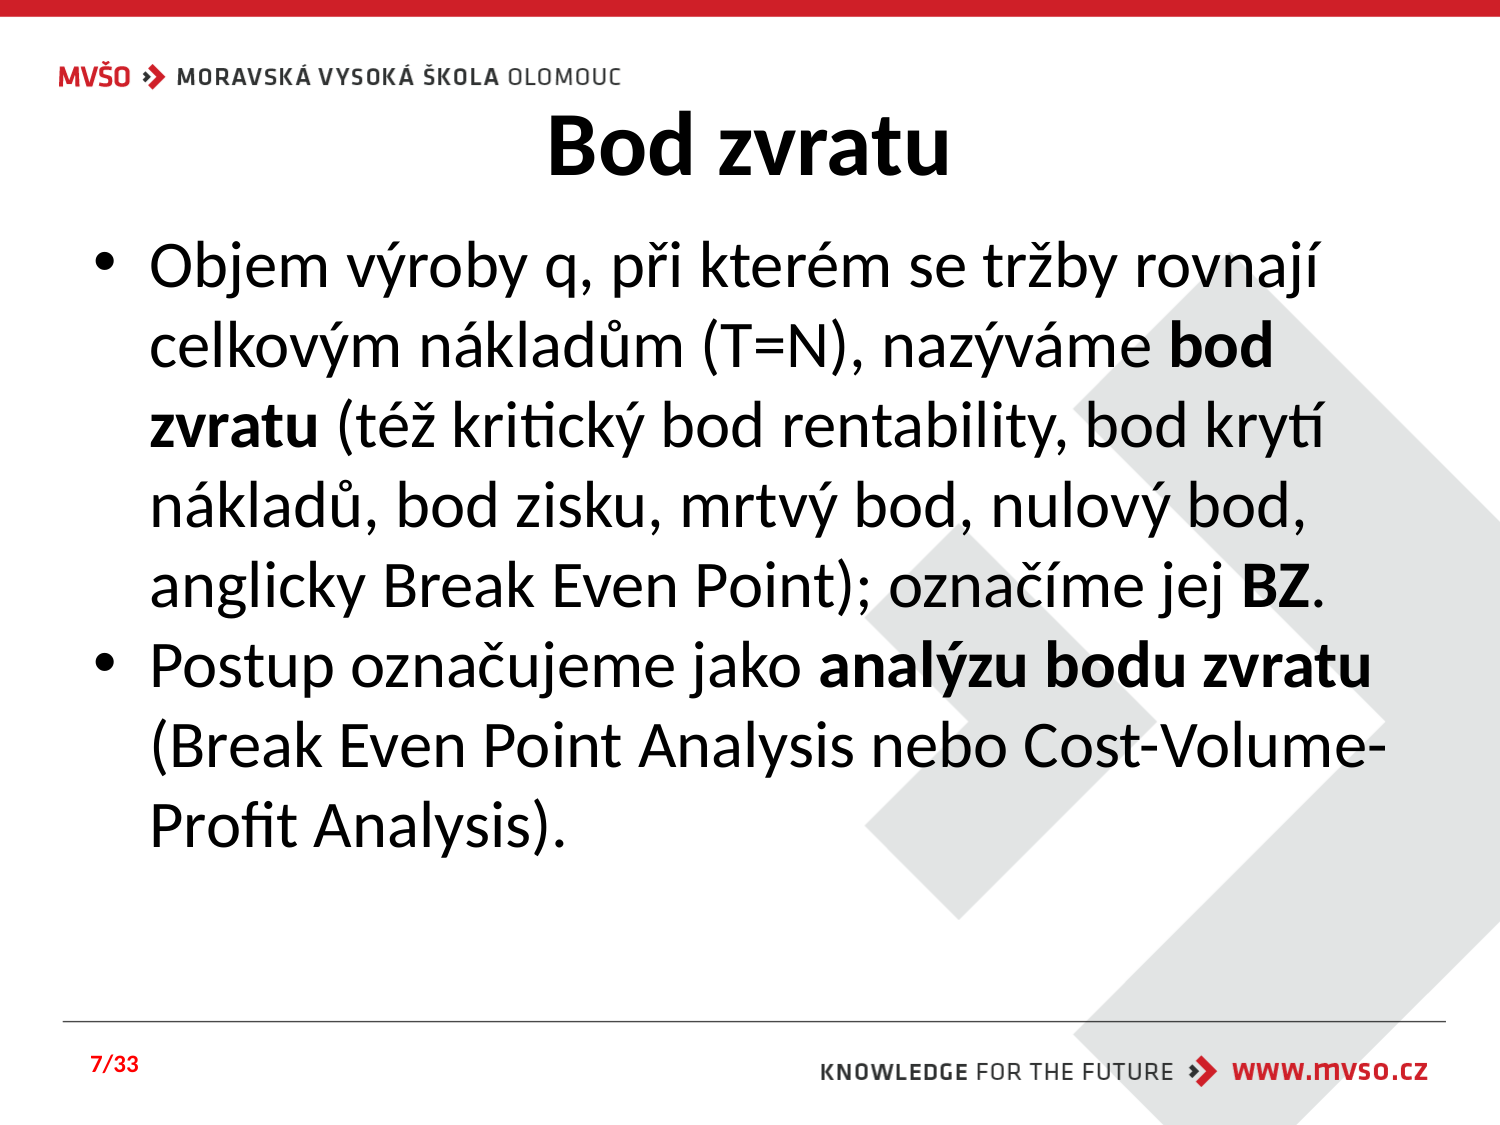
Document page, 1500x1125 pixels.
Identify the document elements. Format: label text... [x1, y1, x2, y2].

title Bod zvratu [75, 45, 1425, 213]
picture [0, 0, 1500, 1125]
list Objem výroby q, při kterém se tržby rovnají celkovým nákladům (T=N), nazýváme bod zvratu (též kritický bod rentability, bod krytí nákladů, bod zisku, mrtvý bod, nulový bod, anglicky Break Even Point); označíme jej BZ. Postup označujeme jako analýzu bodu zvratu (Break Even Point Analysis nebo Cost-Volume-Profit Analysis). [75, 213, 1425, 956]
text_box 7/33 [74, 1040, 213, 1085]
